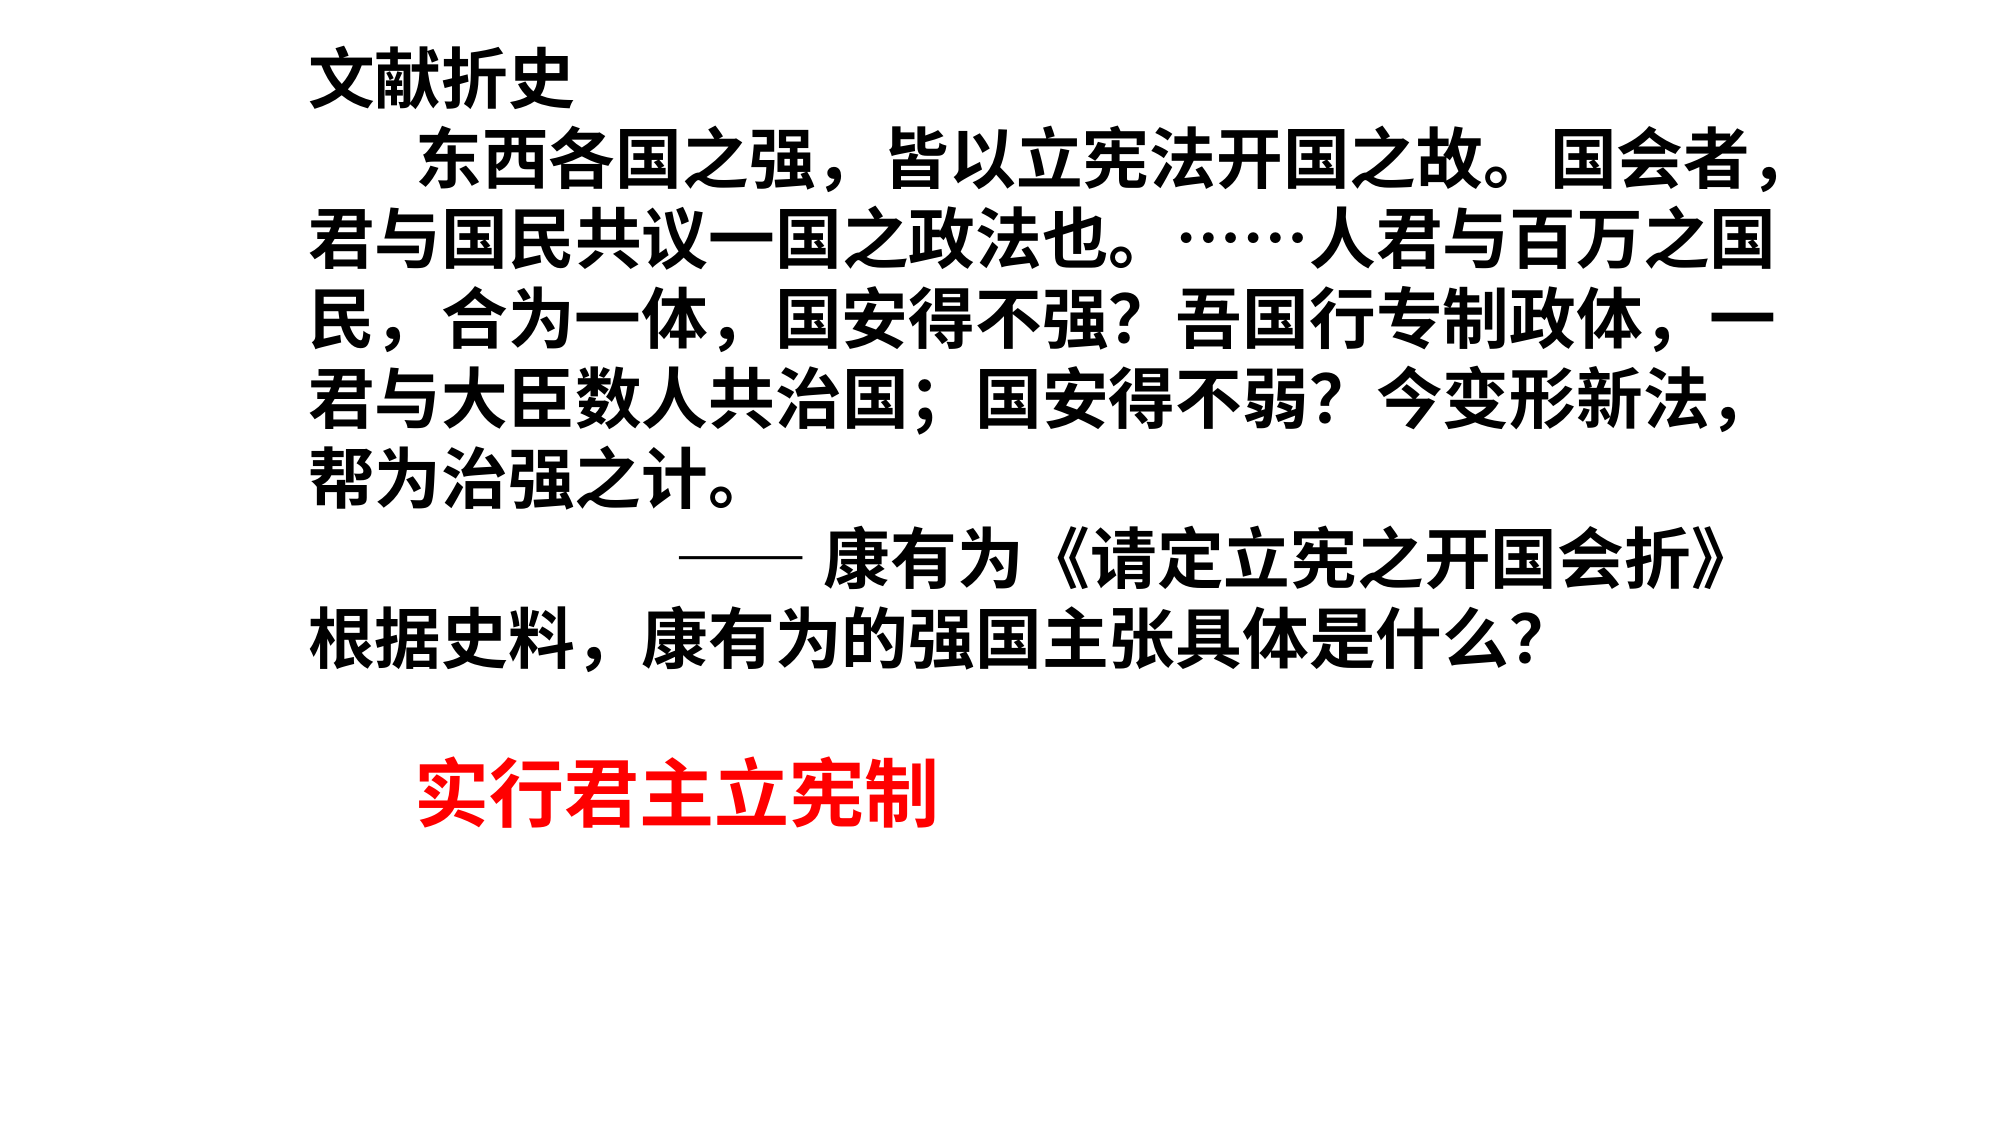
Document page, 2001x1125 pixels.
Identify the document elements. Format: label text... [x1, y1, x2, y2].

text_box 文献折史 东西各国之强，皆以立宪法开国之故。国会者， 君与国民共议一国之政法也。……人君与百万之国 民，合为一体，国安得不强？吾国行专制政体，一 君与大臣数人共治国；国安得不弱？今变形新法， 帮为治强之计。 ——康有为《请定立宪之开国会折》 根据史料，康有为的强国主张具体是什么？ [293, 29, 1833, 685]
text_box 实行君主立宪制 [399, 739, 955, 844]
